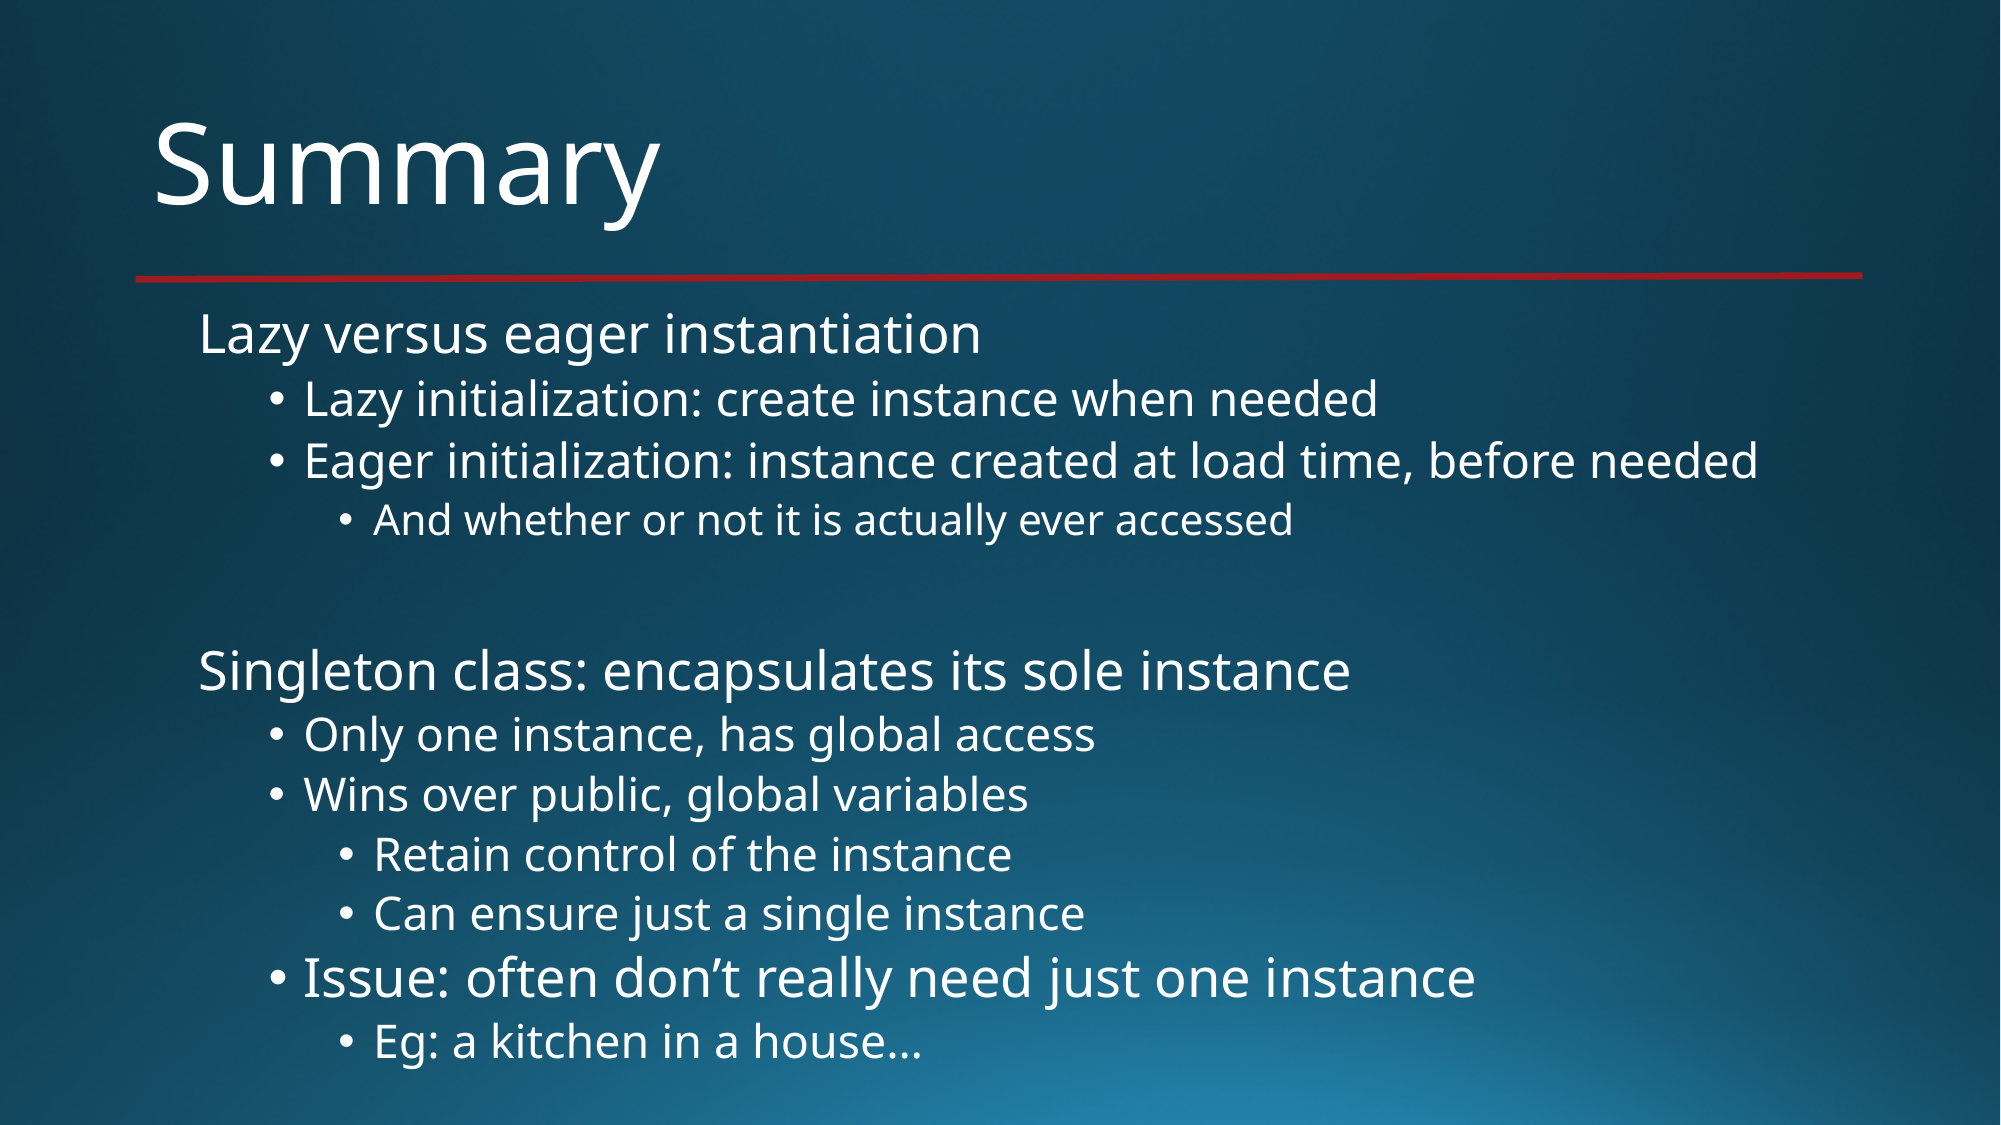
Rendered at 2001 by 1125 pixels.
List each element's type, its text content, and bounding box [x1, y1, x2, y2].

picture [0, 0, 2001, 1125]
list Lazy versus eager instantiation Lazy initialization: create instance when needed Eager initialization: instance created at load time, before needed And whether or not it is actually ever accessed Singleton class: encapsulates its sole instance Only one instance, has global access Wins over public, global variables Retain control of the instance Can ensure just a single instance Issue: often don’t really need just one instance Eg: a kitchen in a house… [183, 299, 1947, 1081]
title Summary [137, 59, 1863, 278]
